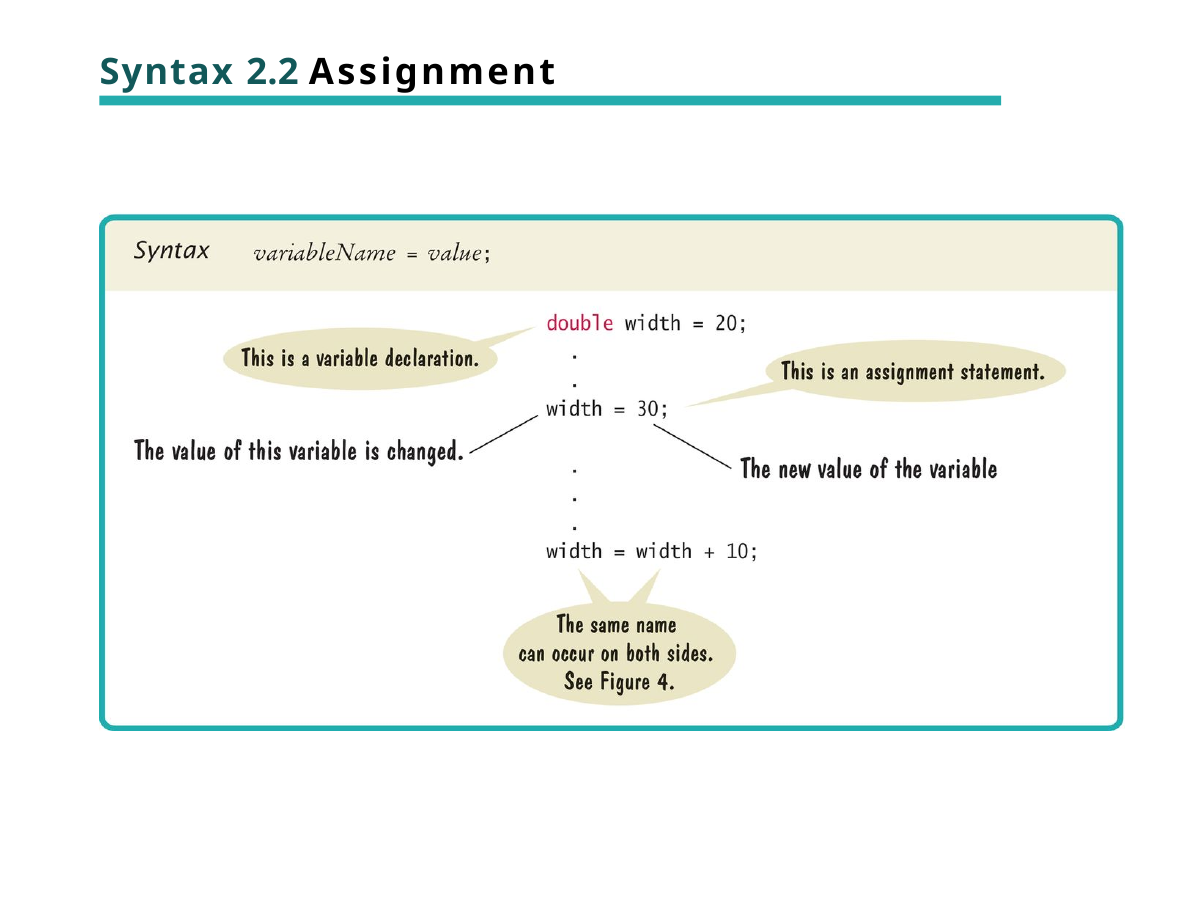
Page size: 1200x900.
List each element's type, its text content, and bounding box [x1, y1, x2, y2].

title Syntax 2.2 Assignment [97, 47, 1103, 199]
picture [99, 212, 1125, 732]
